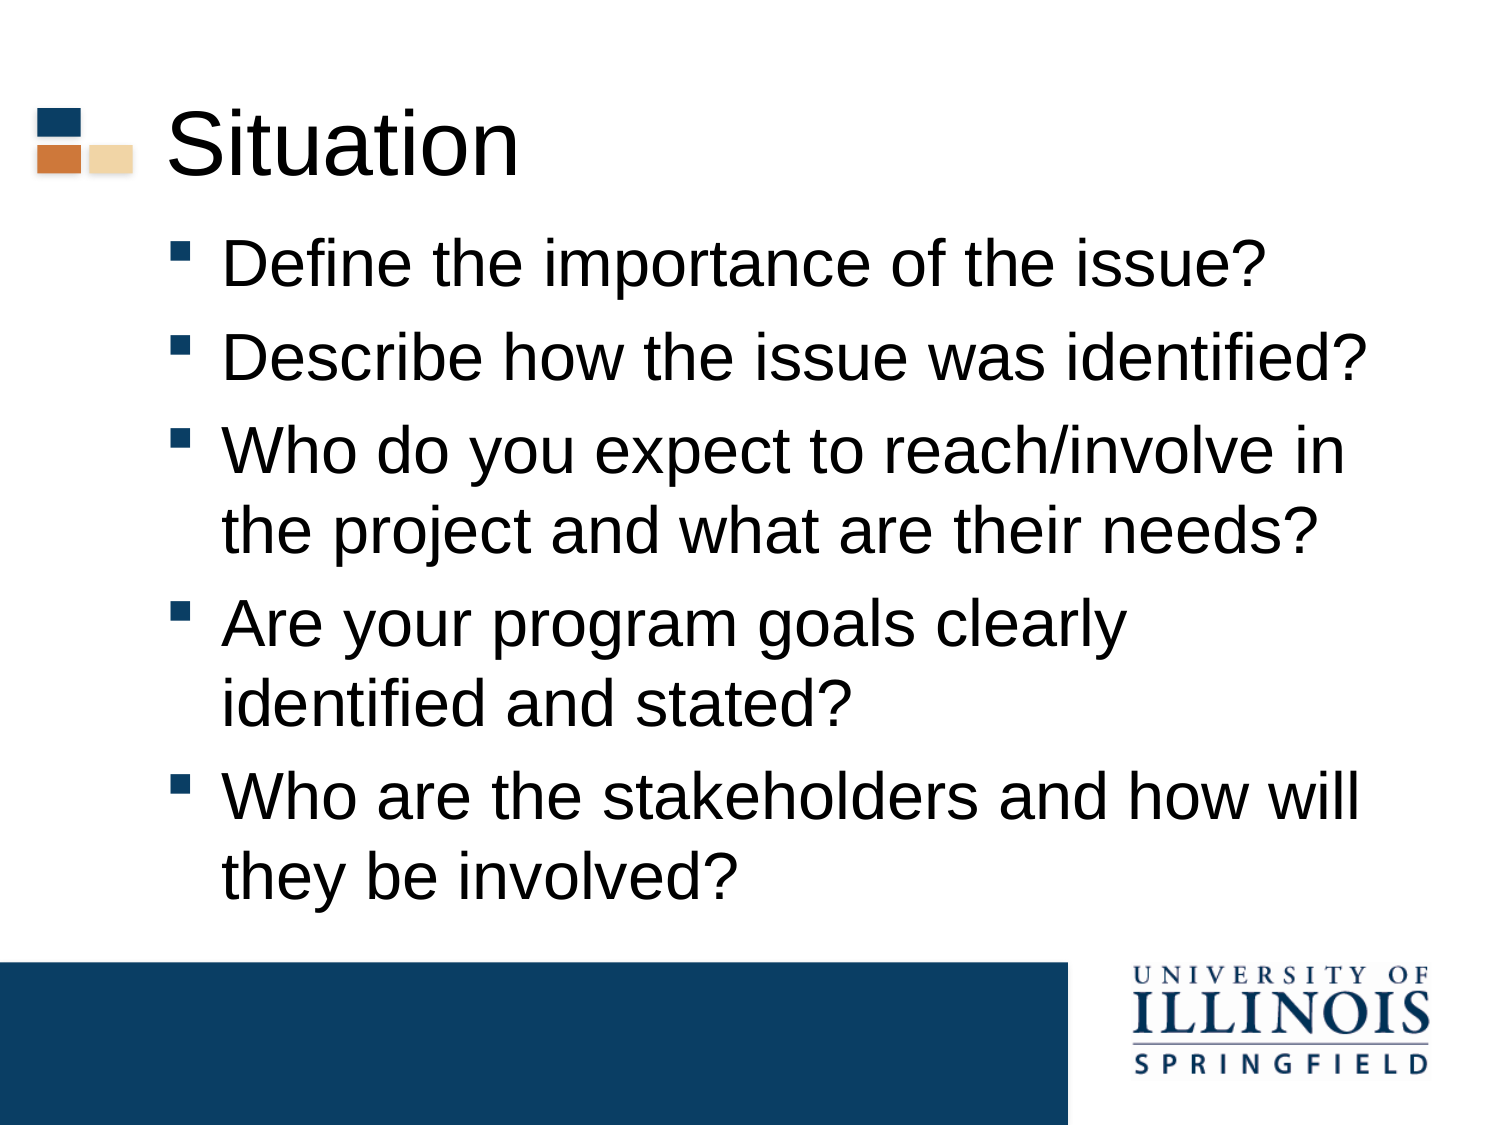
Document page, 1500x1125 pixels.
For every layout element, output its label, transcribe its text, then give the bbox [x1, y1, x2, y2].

picture [1131, 962, 1432, 1081]
list Define the importance of the issue? Describe how the issue was identified? Who do you expect to reach/involve in the project and what are their needs? Are your program goals clearly identified and stated? Who are the stakeholders and how will they be involved? [150, 212, 1425, 900]
title Situation [150, 45, 1425, 212]
